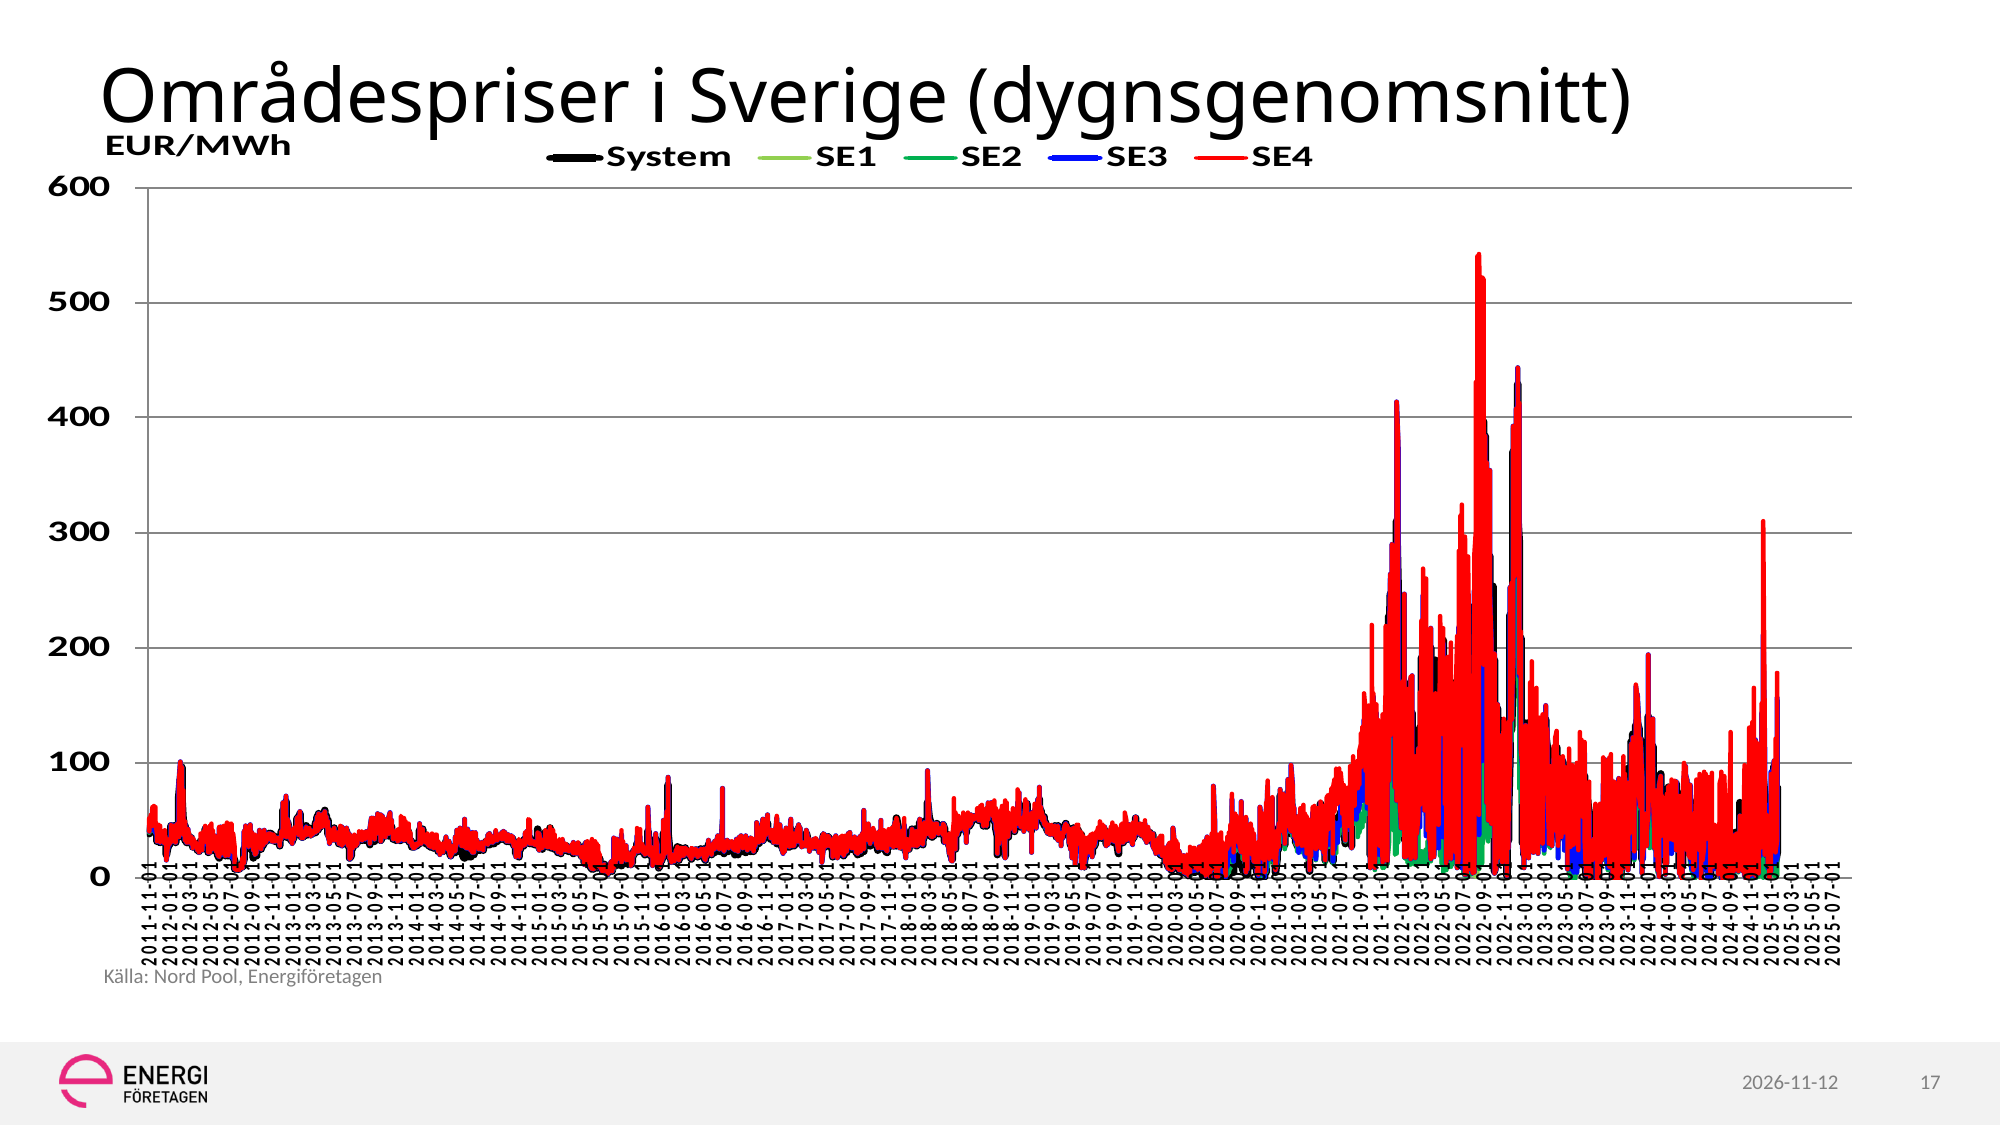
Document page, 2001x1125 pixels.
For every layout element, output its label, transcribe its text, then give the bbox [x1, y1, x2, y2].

title Områdespriser i Sverige (dygnsgenomsnitt) [99, 30, 1900, 105]
picture [31, 108, 1945, 1004]
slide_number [1742, 1068, 1854, 1099]
picture [59, 1054, 207, 1108]
slide_number 17 [1882, 1068, 1941, 1099]
